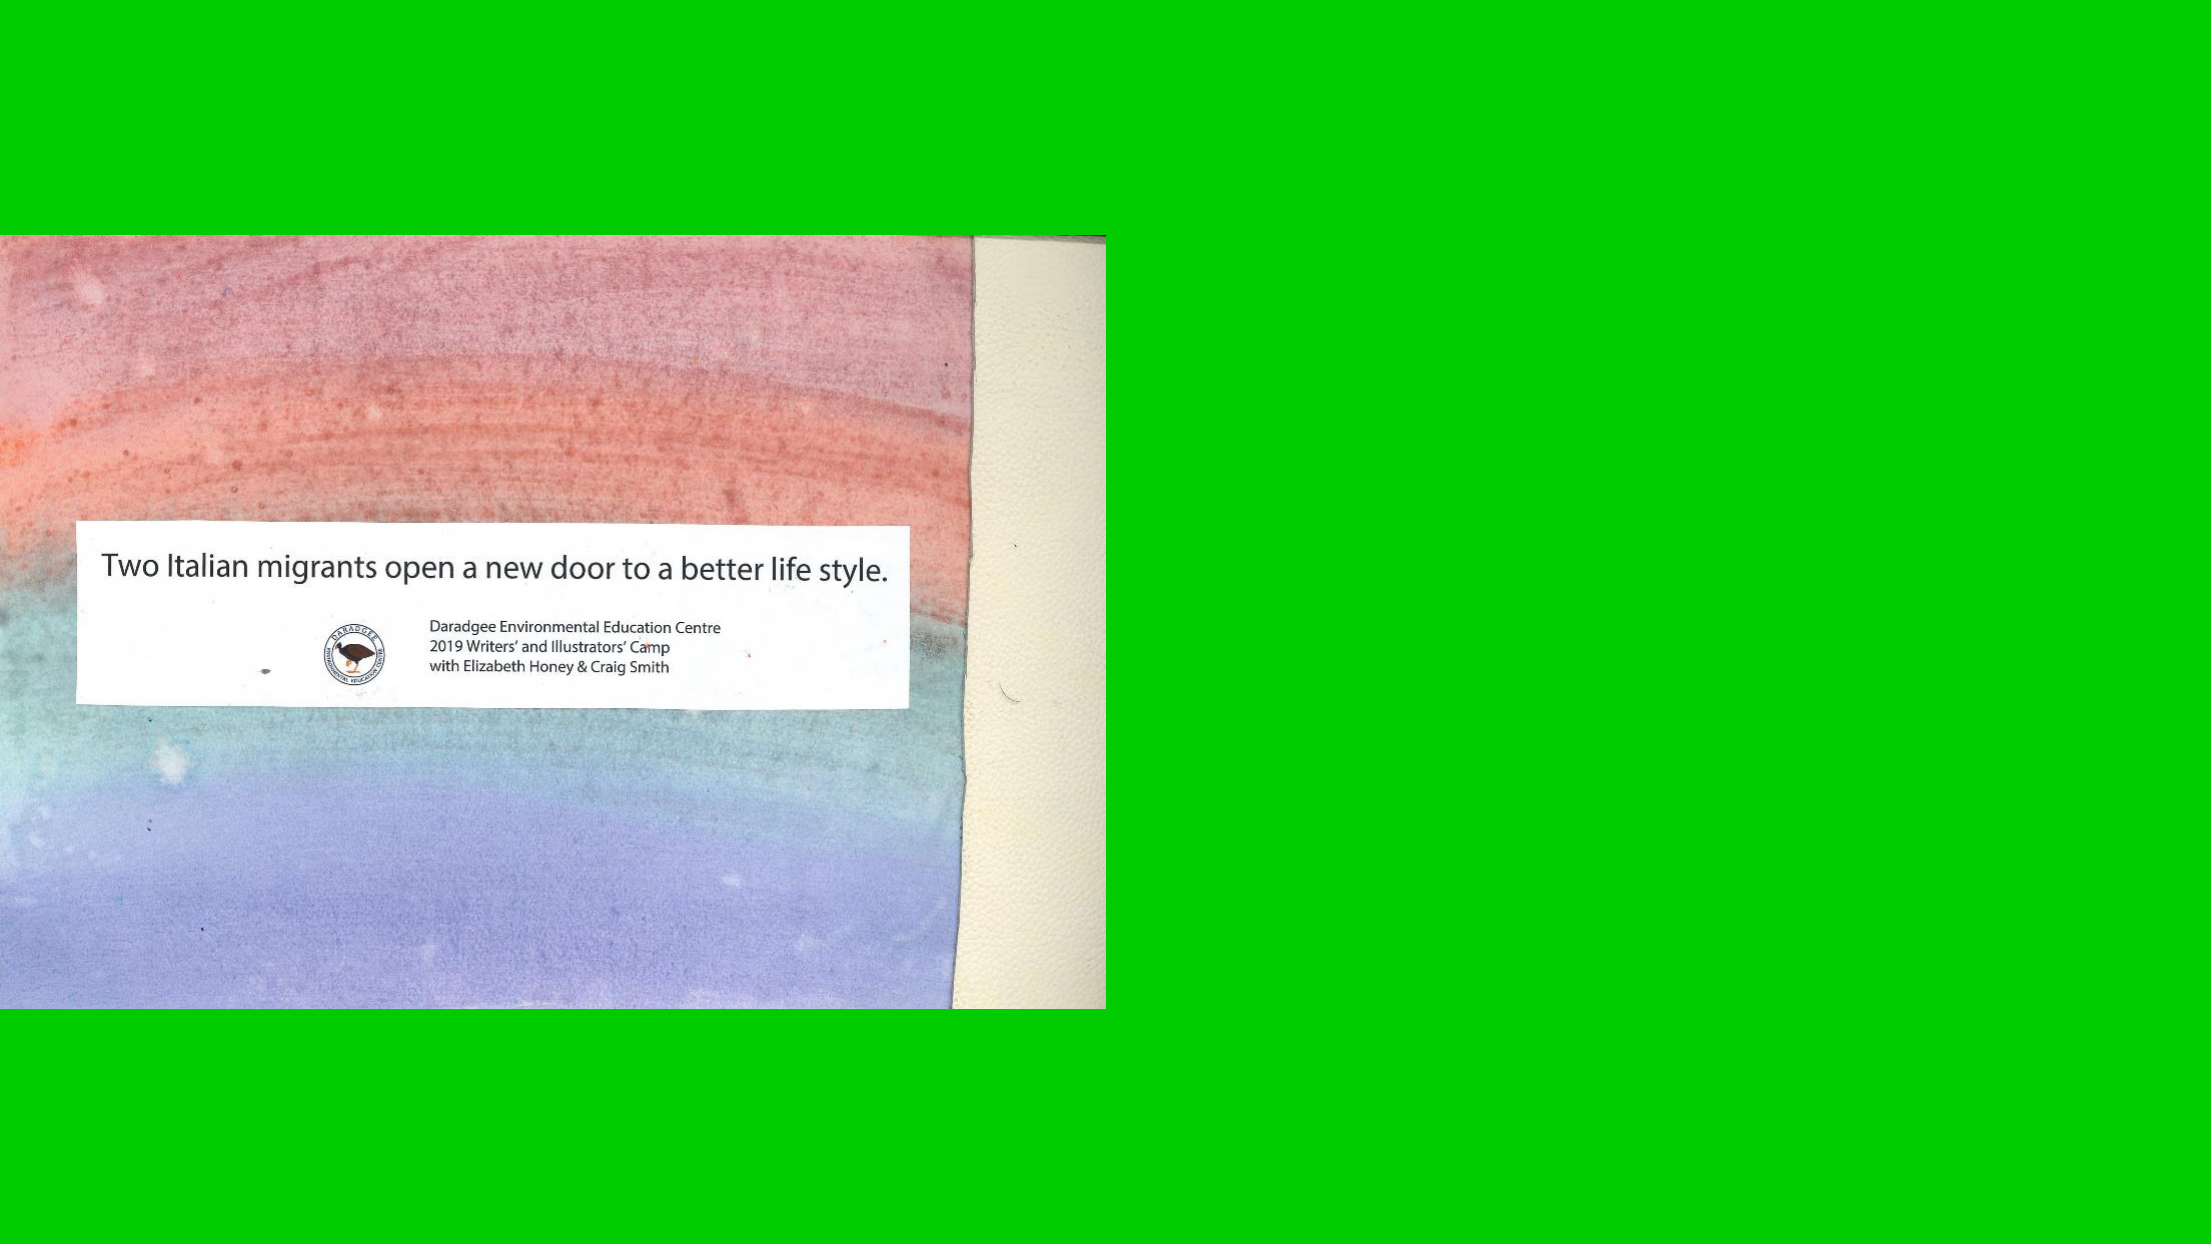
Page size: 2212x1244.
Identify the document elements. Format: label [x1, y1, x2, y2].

picture [0, 235, 1106, 1009]
